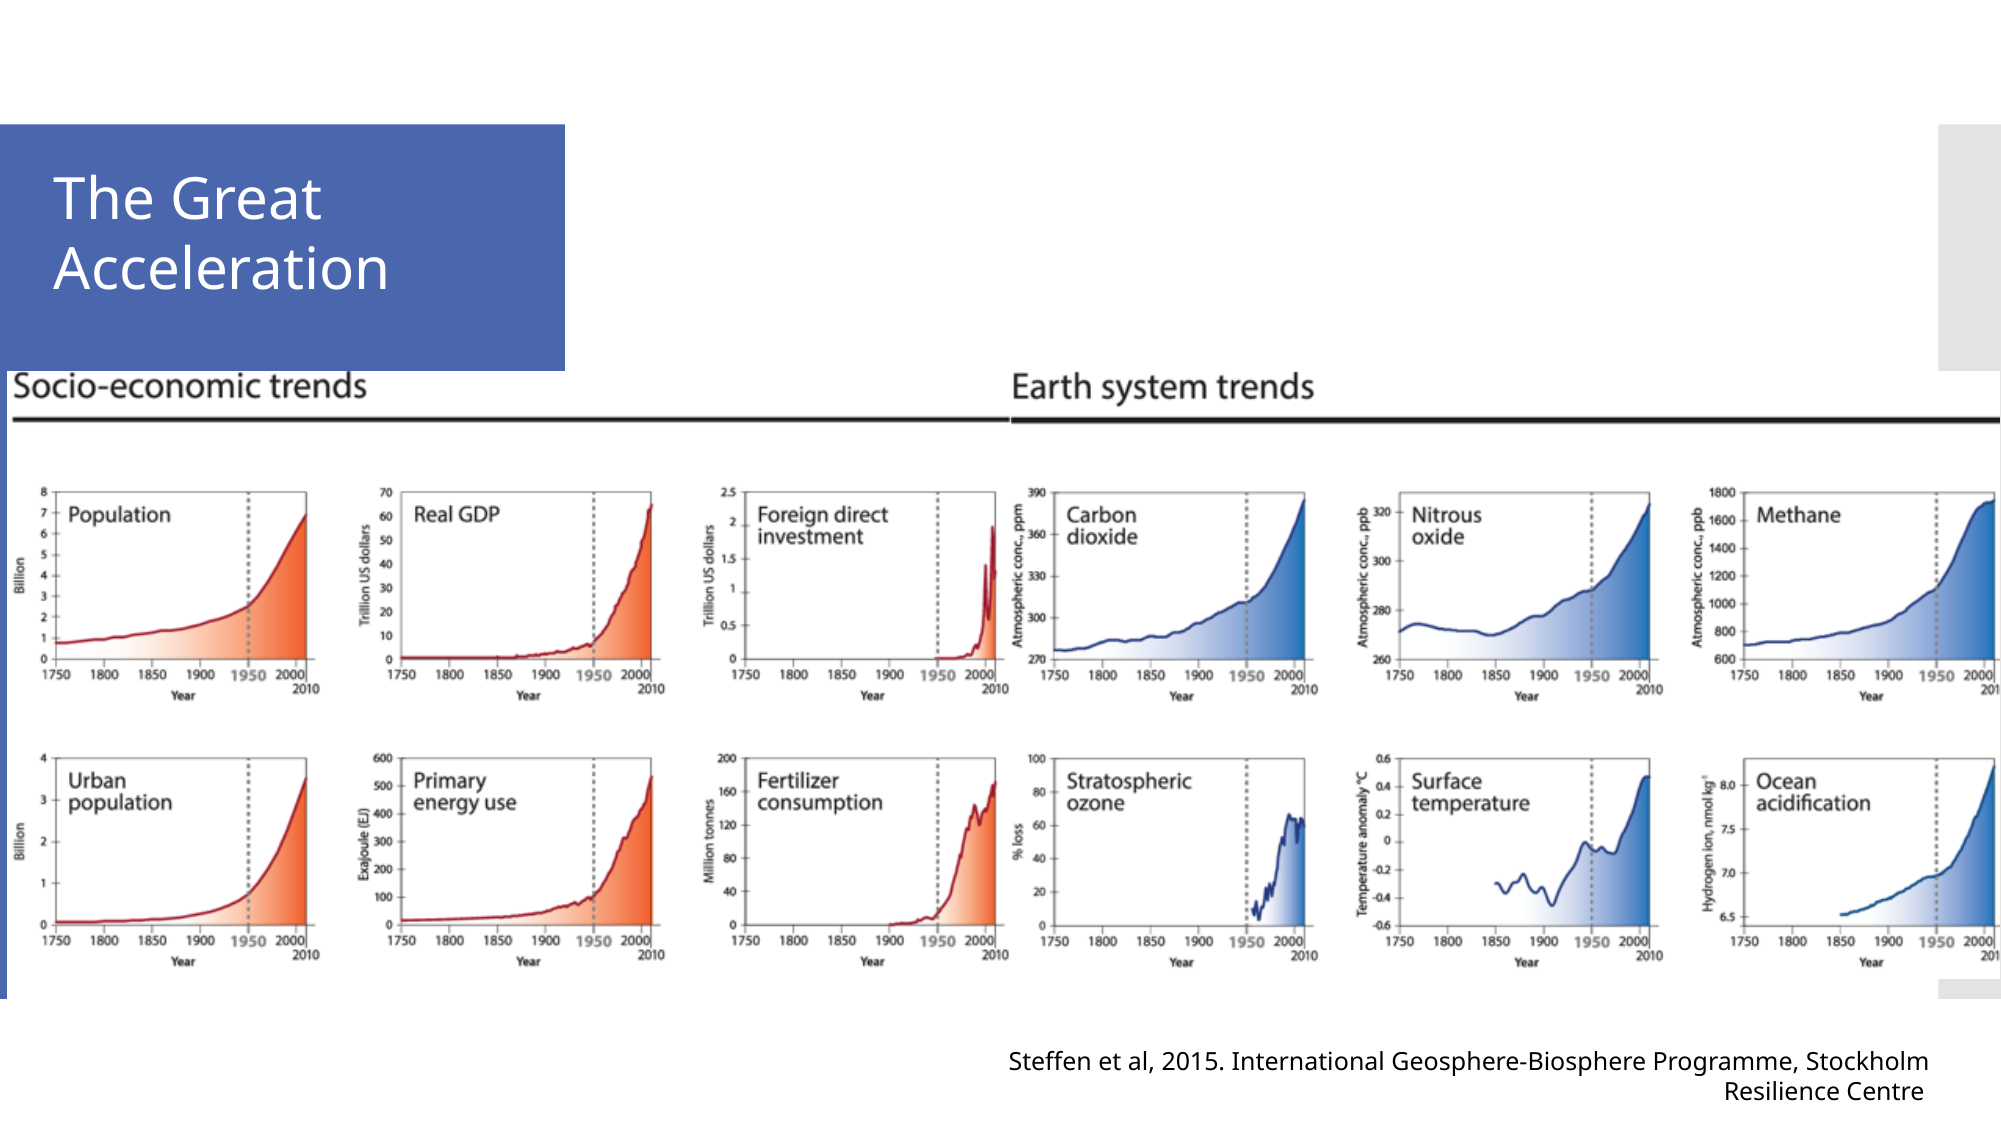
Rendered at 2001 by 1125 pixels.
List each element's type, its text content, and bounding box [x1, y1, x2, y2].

text_box Steffen et al, 2015. International Geosphere-Biosphere Programme, Stockholm Resilience Centre [877, 1037, 1946, 1113]
text_box The Great Acceleration [39, 153, 547, 309]
picture [7, 371, 2000, 1011]
